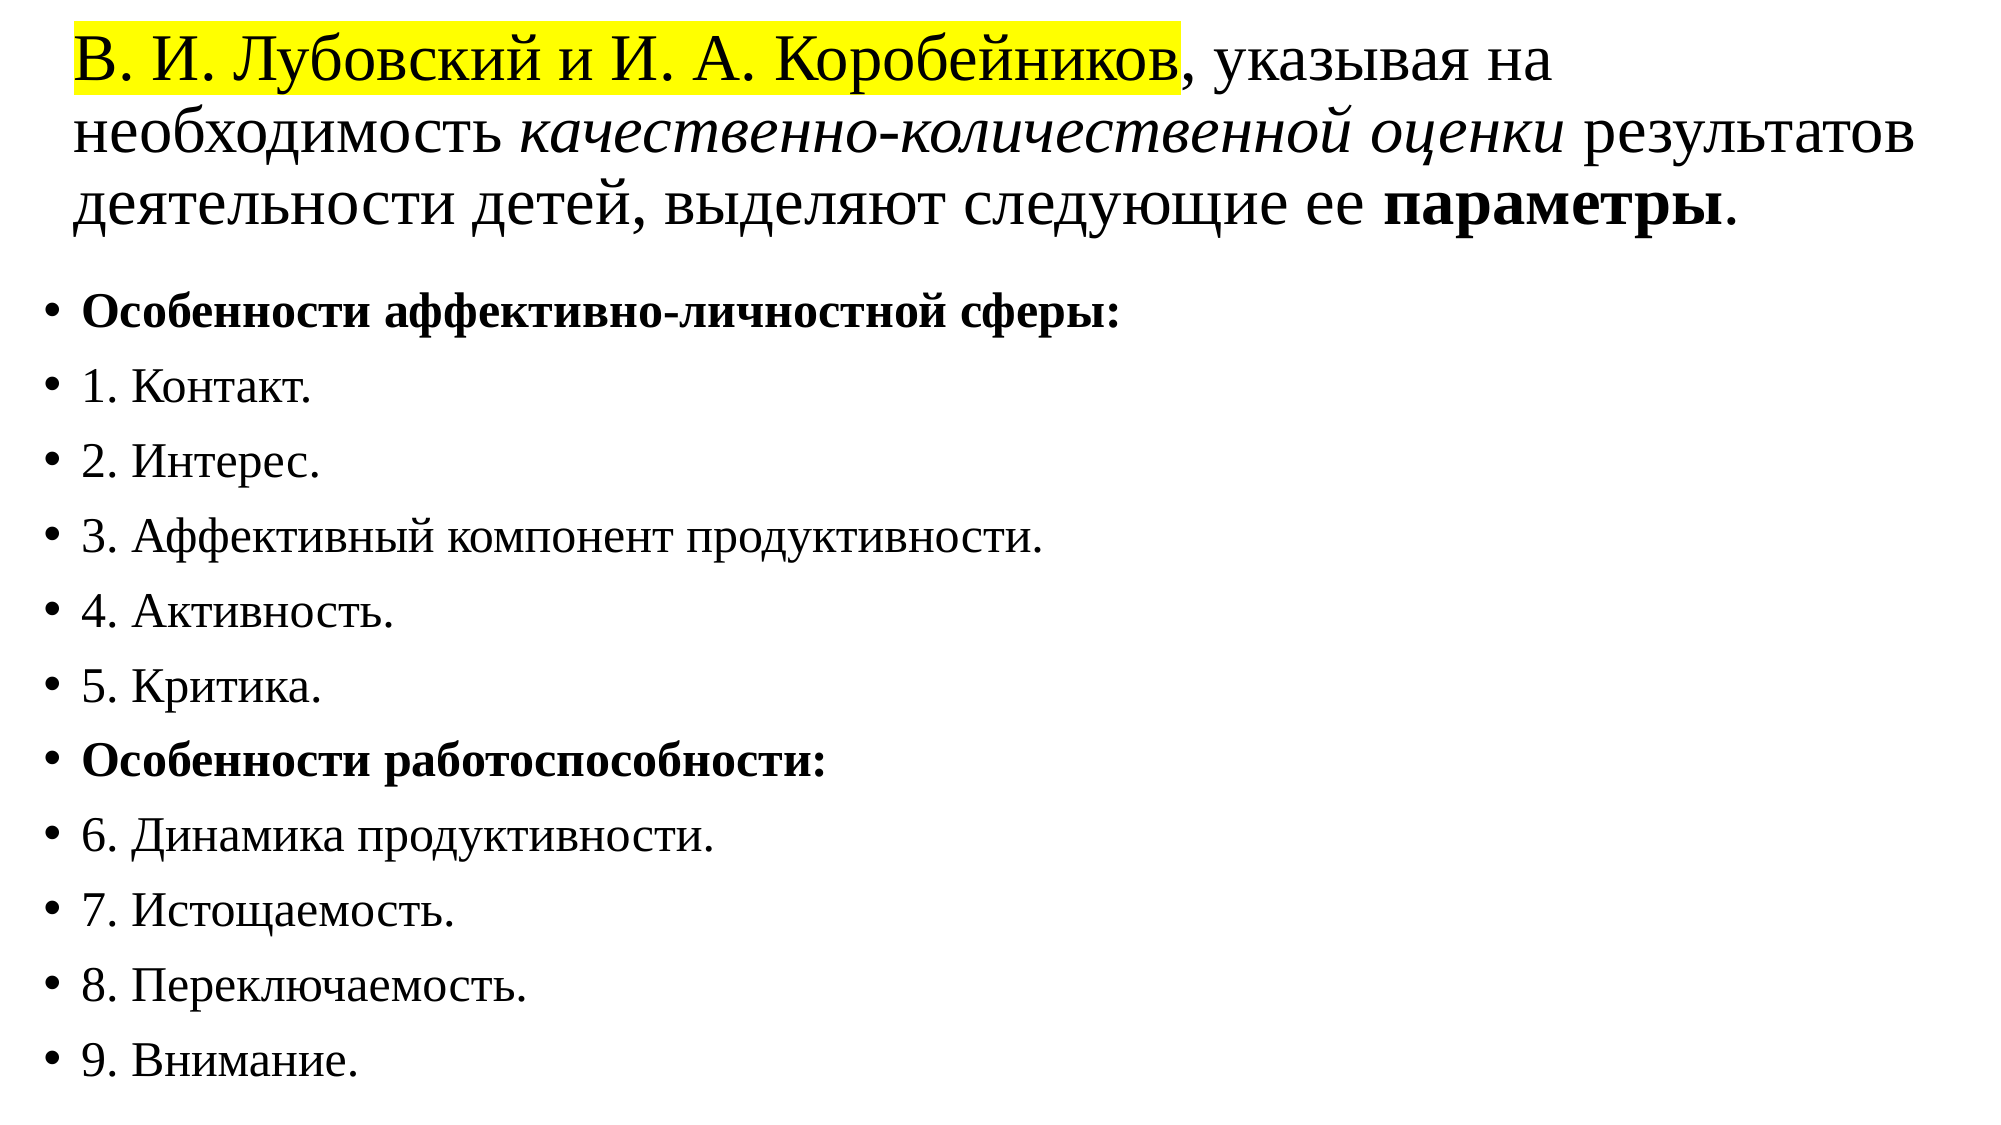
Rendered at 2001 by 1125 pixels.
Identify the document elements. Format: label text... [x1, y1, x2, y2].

title В. И. Лубовский и И. А. Коробейников, указывая на необходимость качественно-количественной оценки ре­зультатов деятельности детей, выделяют следующие ее параметры. [58, 64, 1972, 278]
list Особенности аффективно-личностной сферы: 1. Контакт. 2. Интерес. 3. Аффективный компонент продуктивности. 4. Активность. 5. Критика. Особенности работоспособности: 6. Динамика продуктивности. 7. Истощаемость. 8. Переключаемость. 9. Внимание. [28, 277, 1942, 1061]
